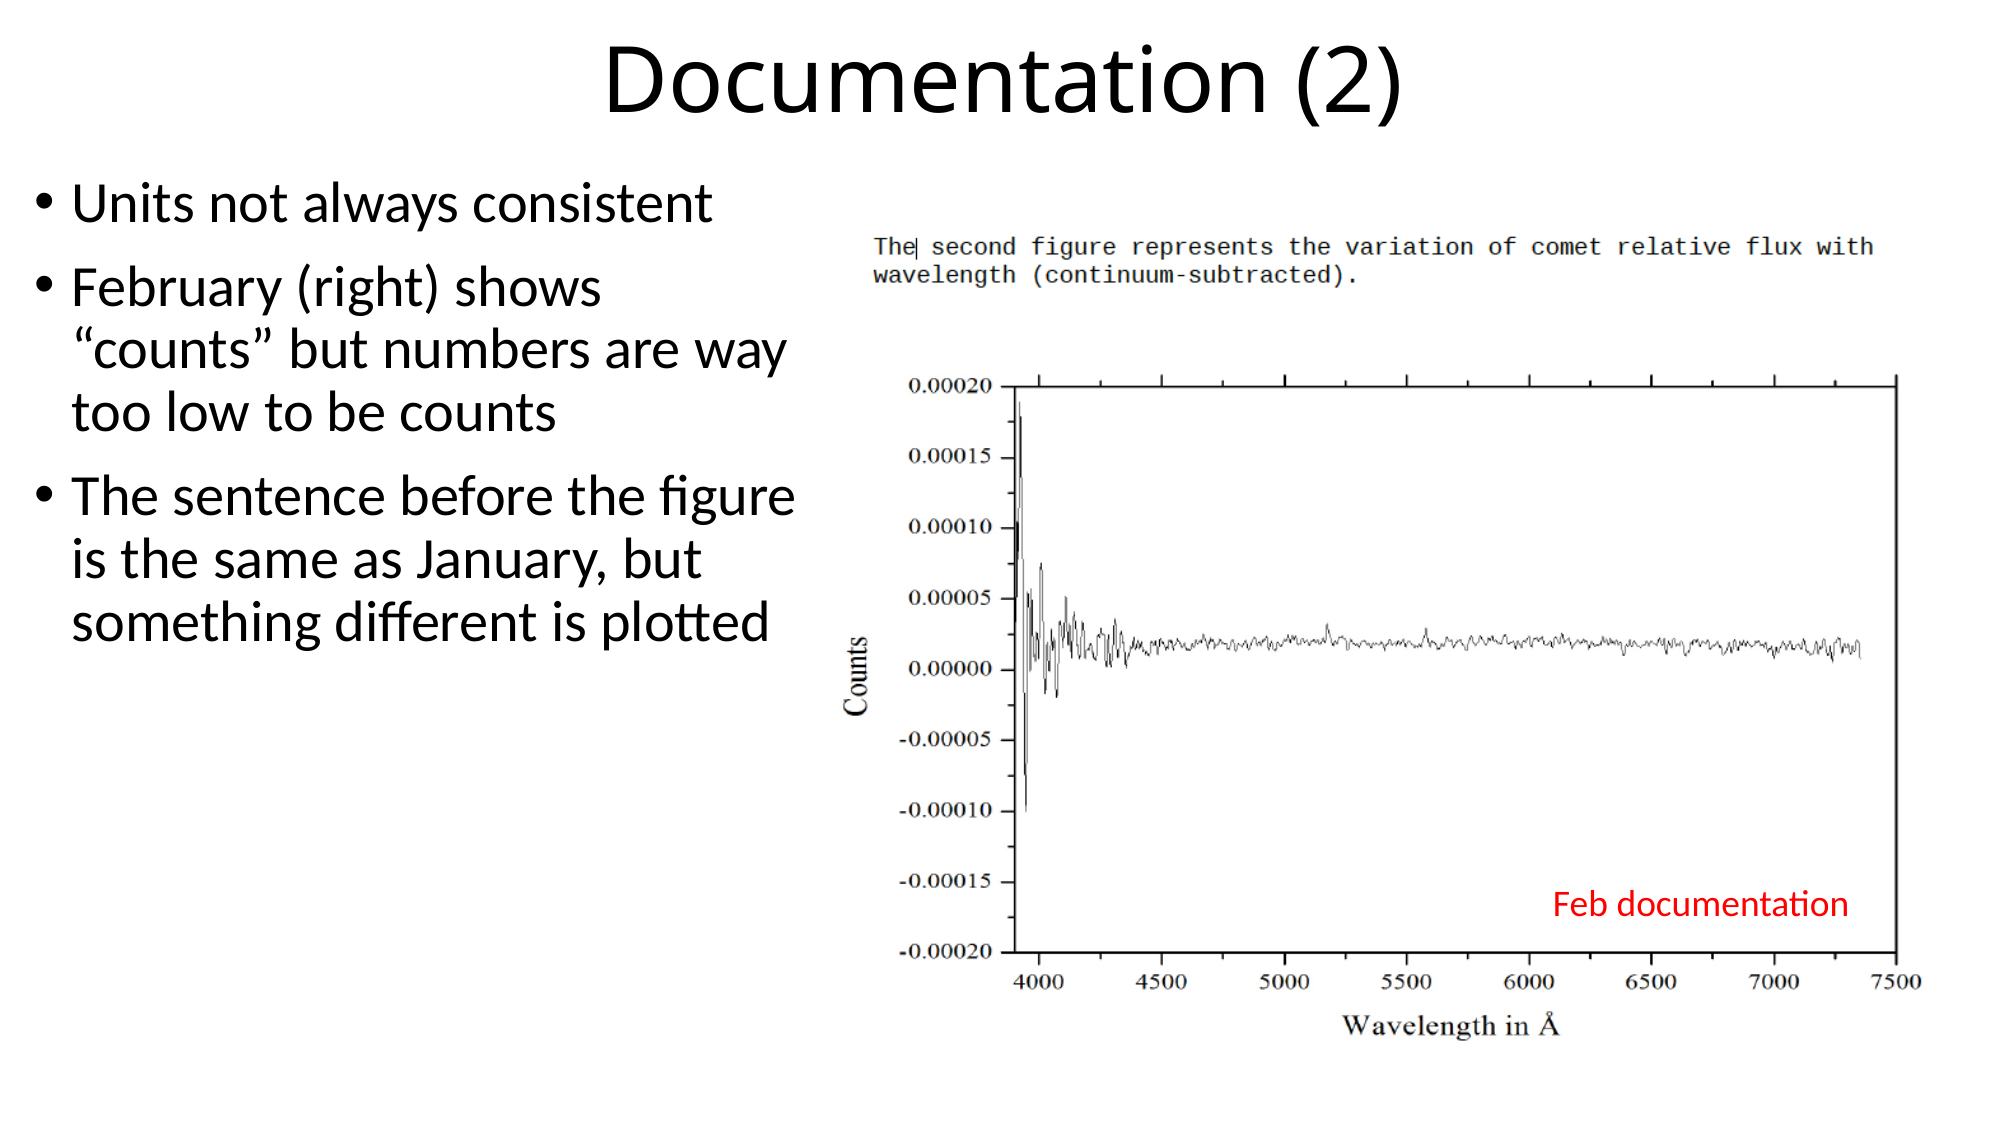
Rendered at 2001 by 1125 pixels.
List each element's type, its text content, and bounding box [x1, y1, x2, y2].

title Documentation (2) [51, 0, 1953, 165]
list Units not always consistent February (right) shows “counts” but numbers are way too low to be counts The sentence before the figure is the same as January, but something different is plotted [19, 164, 814, 1125]
picture [804, 219, 1962, 1070]
